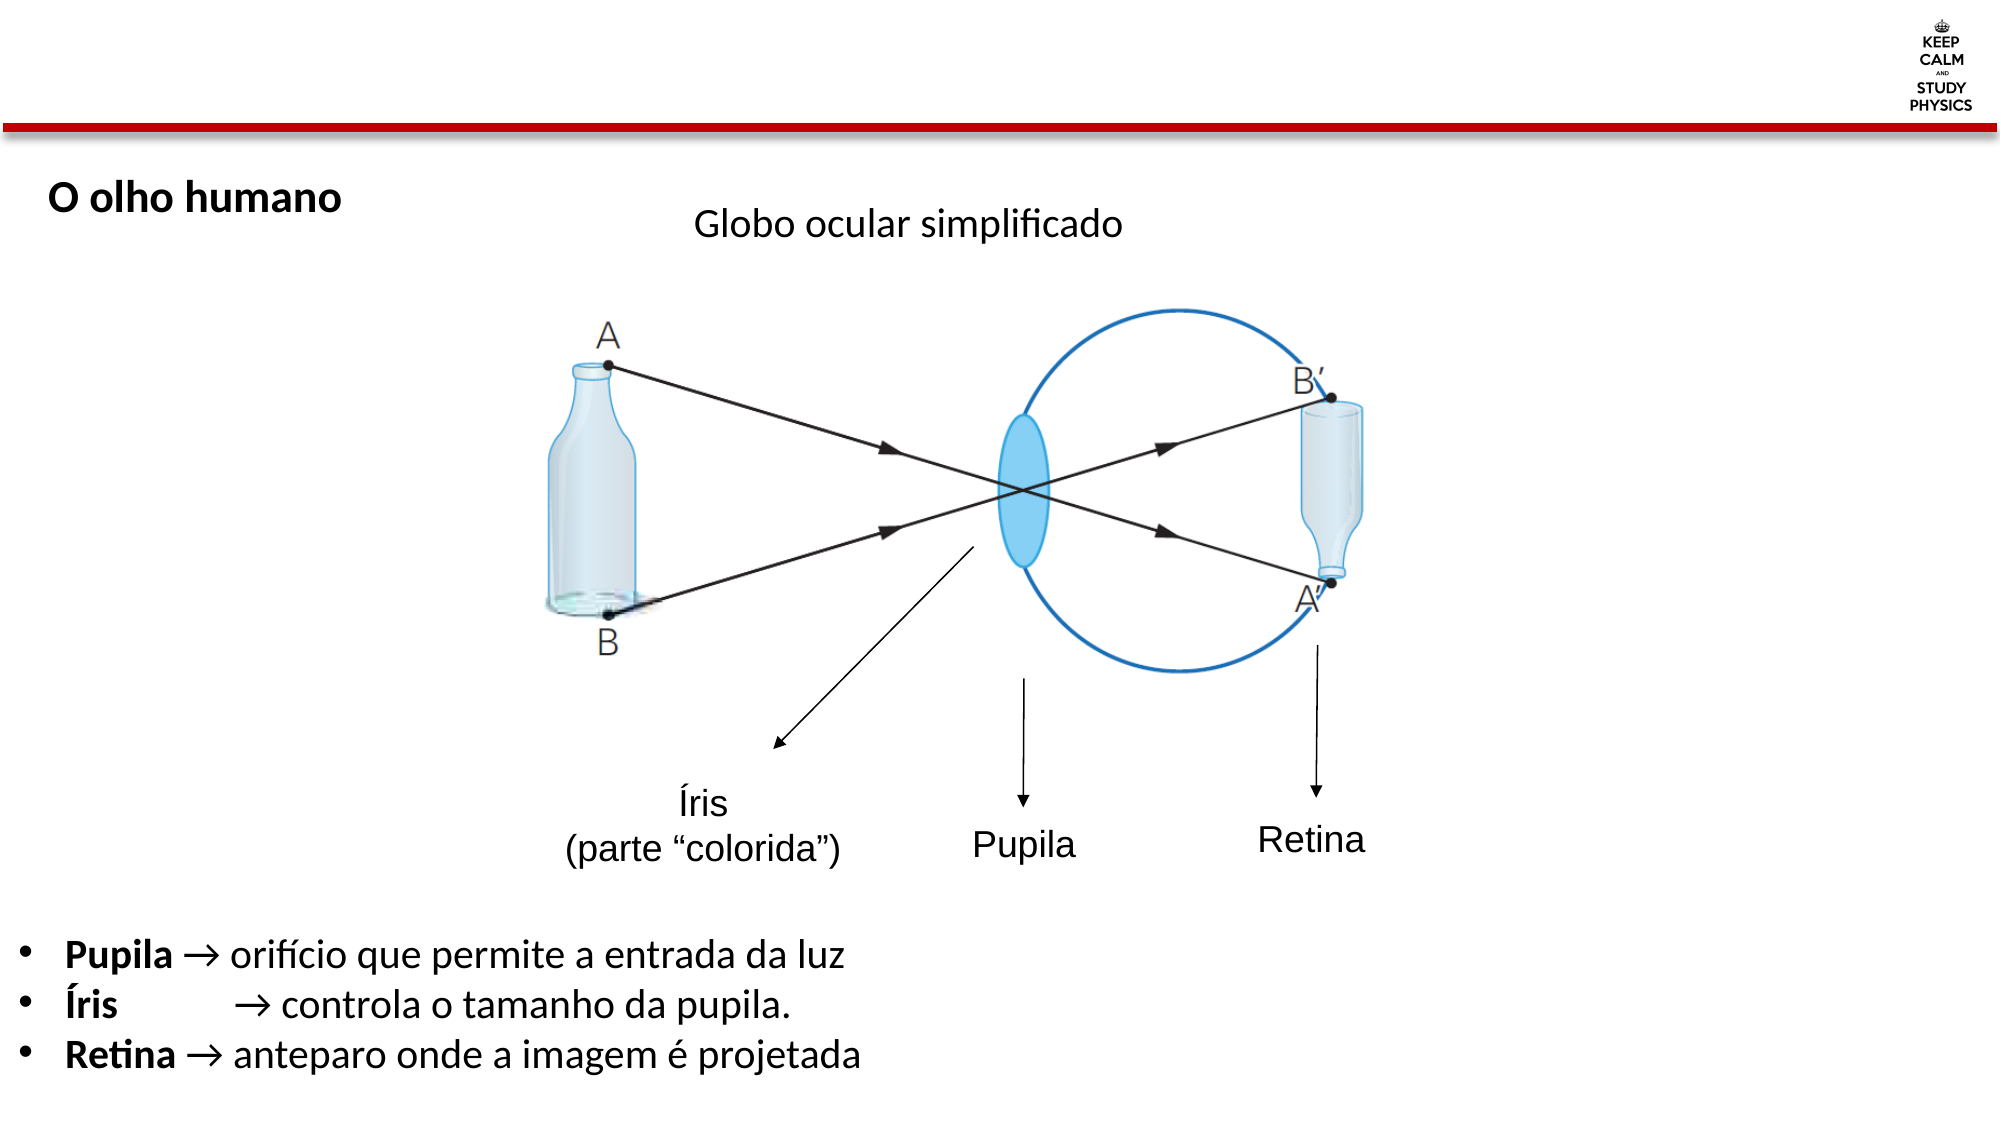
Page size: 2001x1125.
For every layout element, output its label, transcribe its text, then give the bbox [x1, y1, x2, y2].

text_box Íris (parte “colorida”) [550, 771, 857, 877]
text_box O olho humano [33, 159, 357, 230]
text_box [773, 546, 974, 750]
text_box Globo ocular simplificado [679, 188, 1139, 254]
text_box Pupila → orifício que permite a entrada da luz Íris → controla o tamanho da pupila. Retina → anteparo onde a imagem é projetada [3, 919, 901, 1084]
picture [543, 302, 1369, 679]
text_box Retina [1242, 807, 1383, 868]
picture [1902, 18, 1984, 114]
text_box Pupila [957, 812, 1091, 872]
